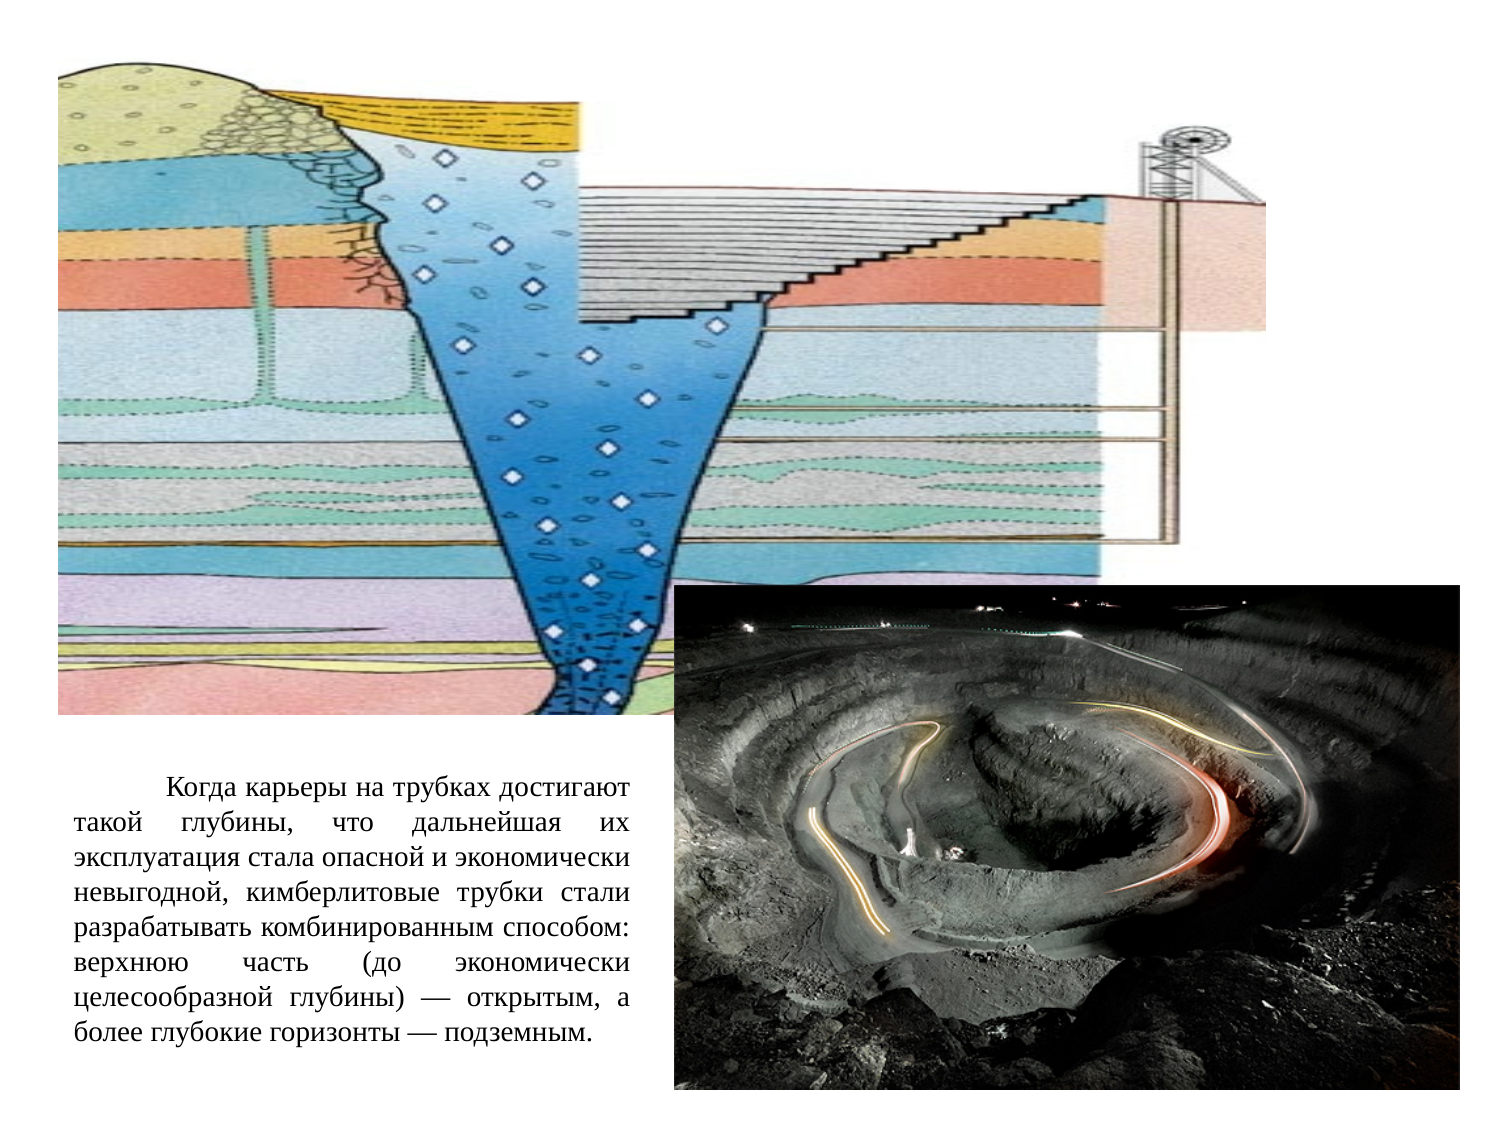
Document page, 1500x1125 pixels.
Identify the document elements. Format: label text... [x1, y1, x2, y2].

title Когда карьеры на трубках достигают такой глубины, что дальнейшая их эксплуатация стала опасной и экономически невыгодной, кимберлитовые трубки стали разрабатывать комбинированным способом: верхнюю часть (до экономически целесообразной глубины) — открытым, а более глубокие горизонты — подземным. [58, 738, 647, 1055]
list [674, 585, 1460, 1091]
picture [58, 58, 1266, 716]
